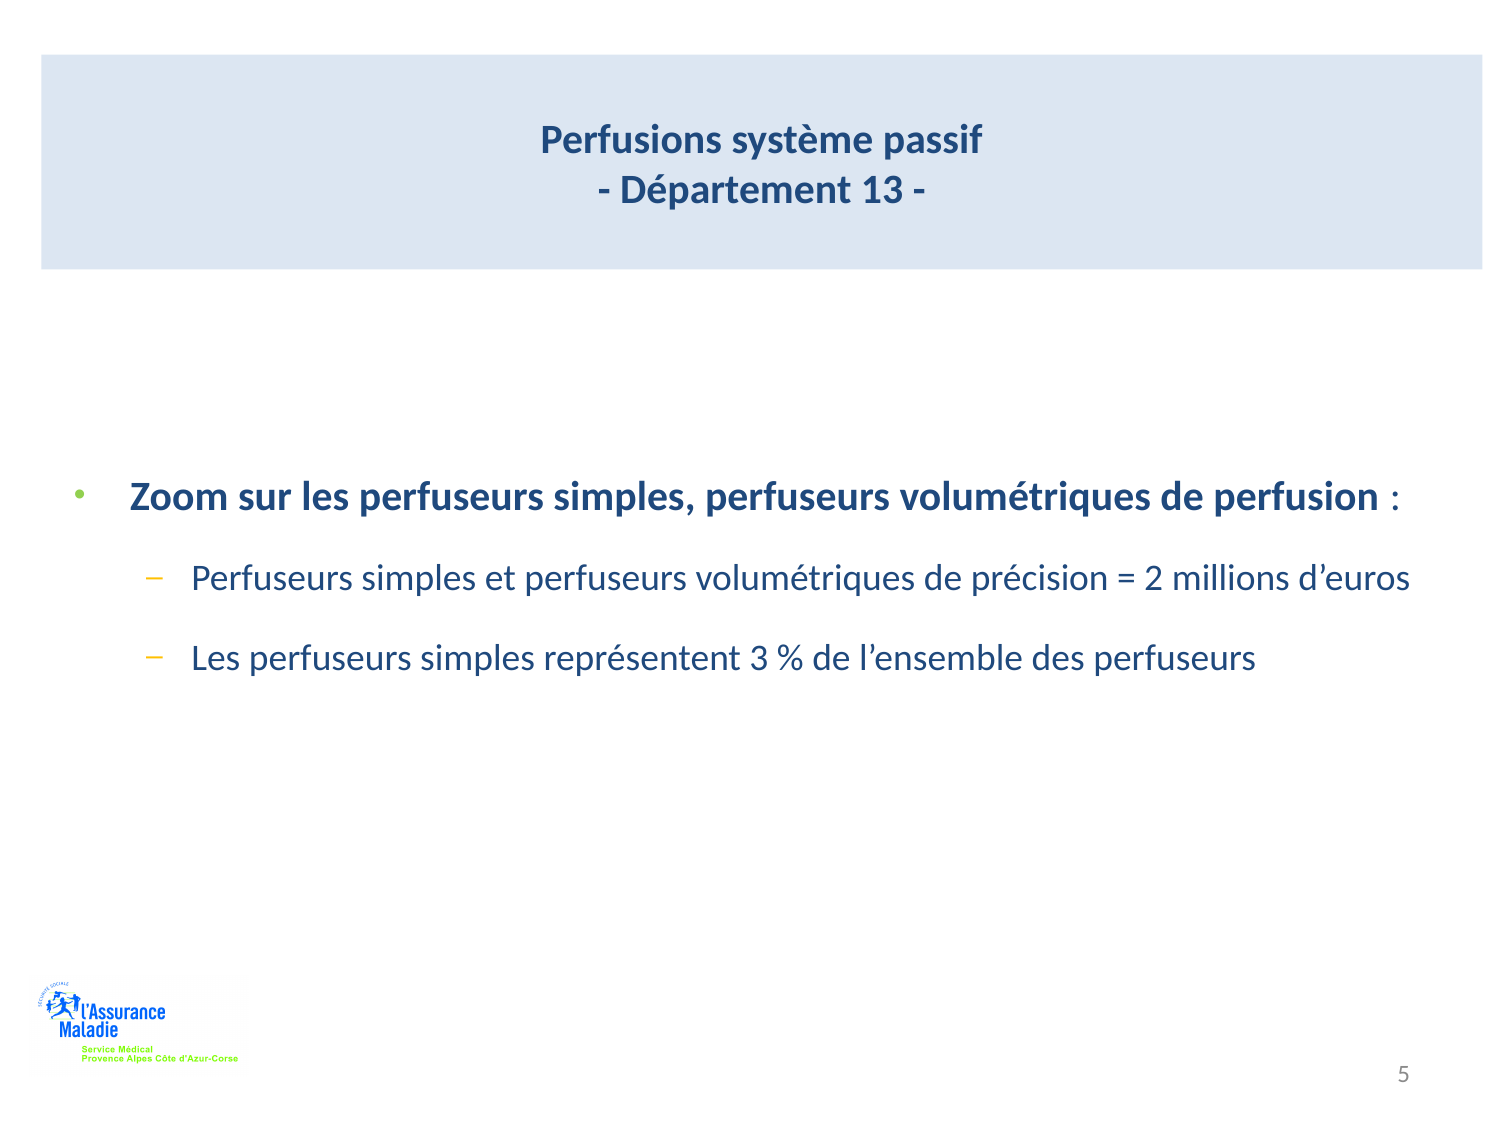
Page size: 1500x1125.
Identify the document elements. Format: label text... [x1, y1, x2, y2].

slide_number 5 [1074, 1042, 1425, 1103]
list Zoom sur les perfuseurs simples, perfuseurs volumétriques de perfusion : Perfuseurs simples et perfuseurs volumétriques de précision = 2 millions d’euros Les perfuseurs simples représentent 3 % de l’ensemble des perfuseurs [58, 402, 1465, 929]
text_box Perfusions système passif - Département 13 - [41, 54, 1483, 270]
picture [29, 975, 250, 1077]
